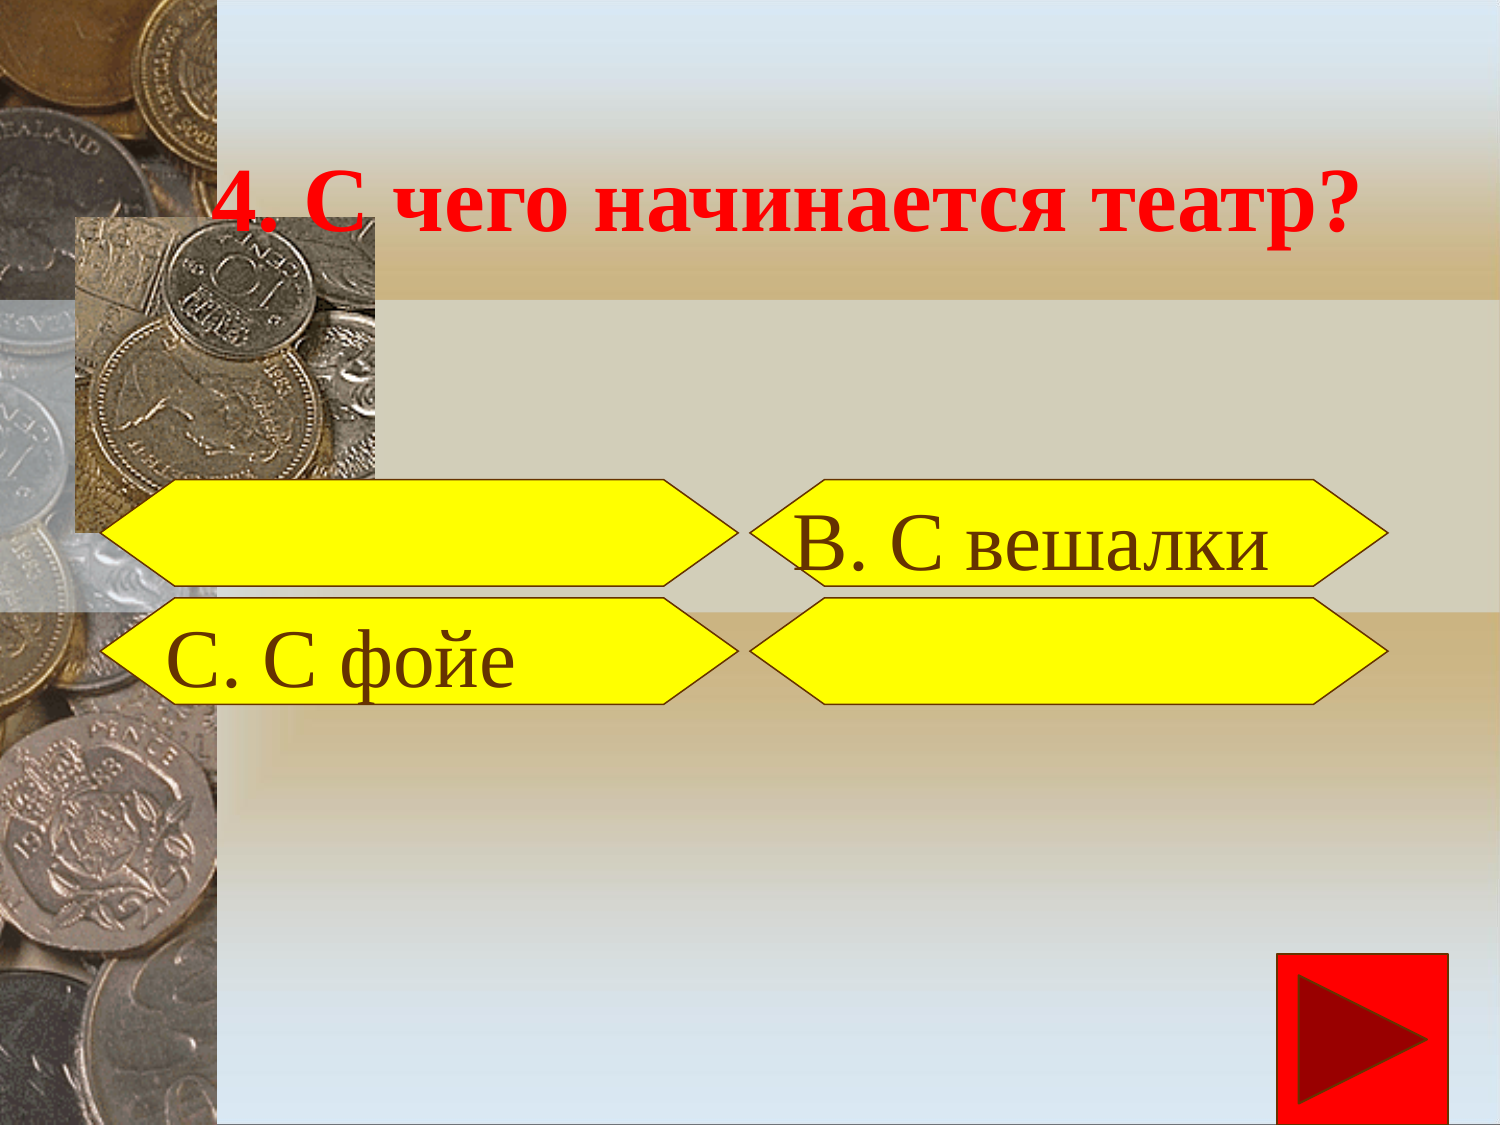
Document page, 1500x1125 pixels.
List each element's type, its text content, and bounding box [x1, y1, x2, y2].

subtitle В. С вешалки С. С фойе [46, 479, 1477, 870]
picture [0, 0, 1500, 479]
title 4. С чего начинается театр? [111, 77, 1466, 422]
picture [0, 613, 1500, 1125]
text_box [1277, 953, 1449, 1125]
